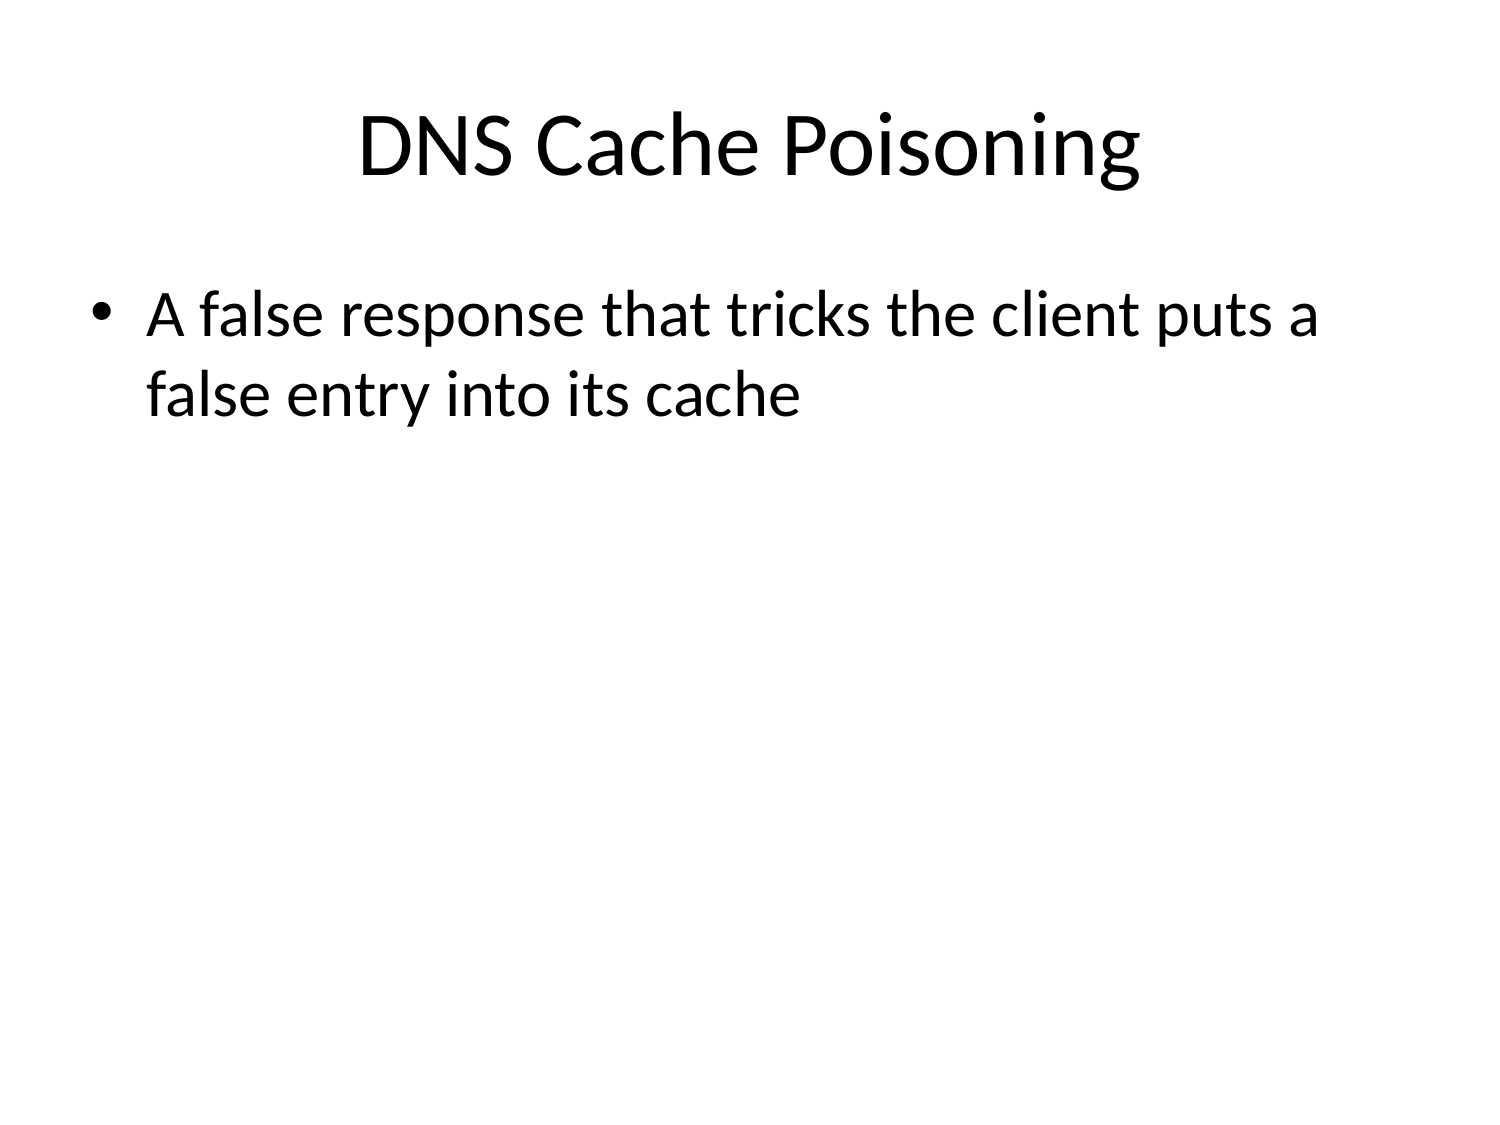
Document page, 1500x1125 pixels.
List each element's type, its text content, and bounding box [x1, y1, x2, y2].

title DNS Cache Poisoning [75, 45, 1425, 233]
list A false response that tricks the client puts a false entry into its cache [75, 262, 1425, 1005]
